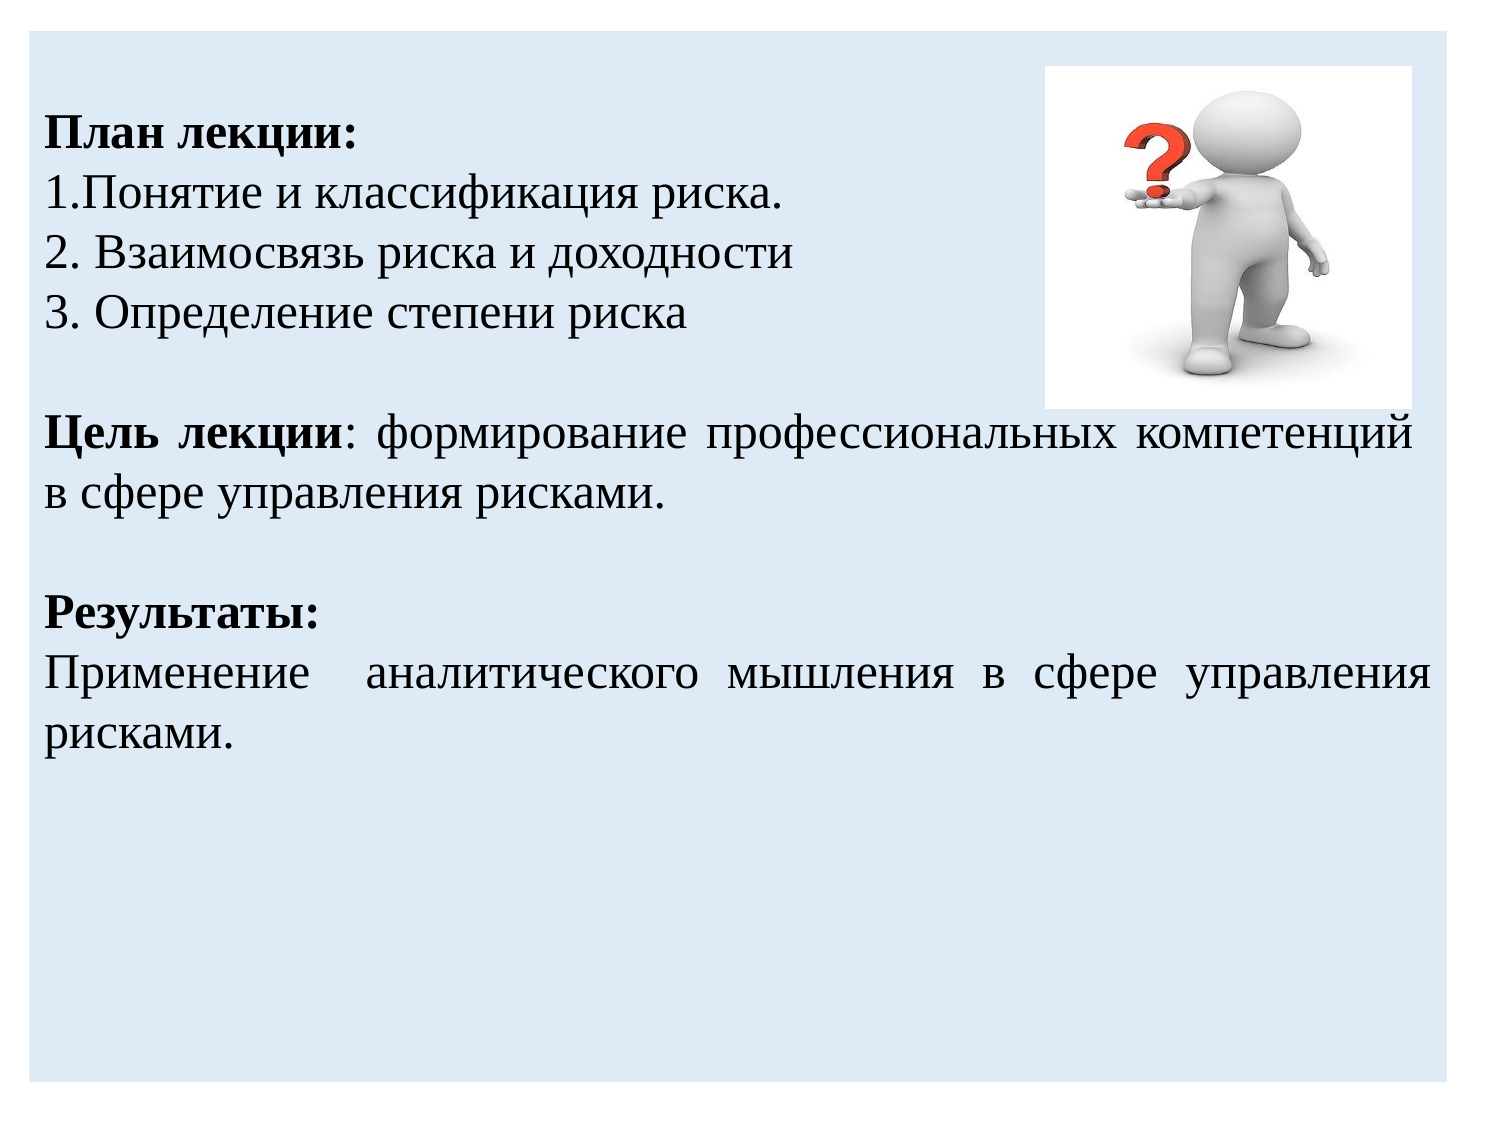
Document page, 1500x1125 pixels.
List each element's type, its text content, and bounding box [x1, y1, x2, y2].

picture [1045, 66, 1412, 409]
subtitle План лекции: 1.Понятие и классификация риска. 2. Взаимосвязь риска и доходности 3. Определение степени риска Цель лекции: формирование профессиональных компетенций в сфере управления рисками. Результаты: Применение аналитического мышления в сфере управления рисками. [29, 30, 1447, 1083]
